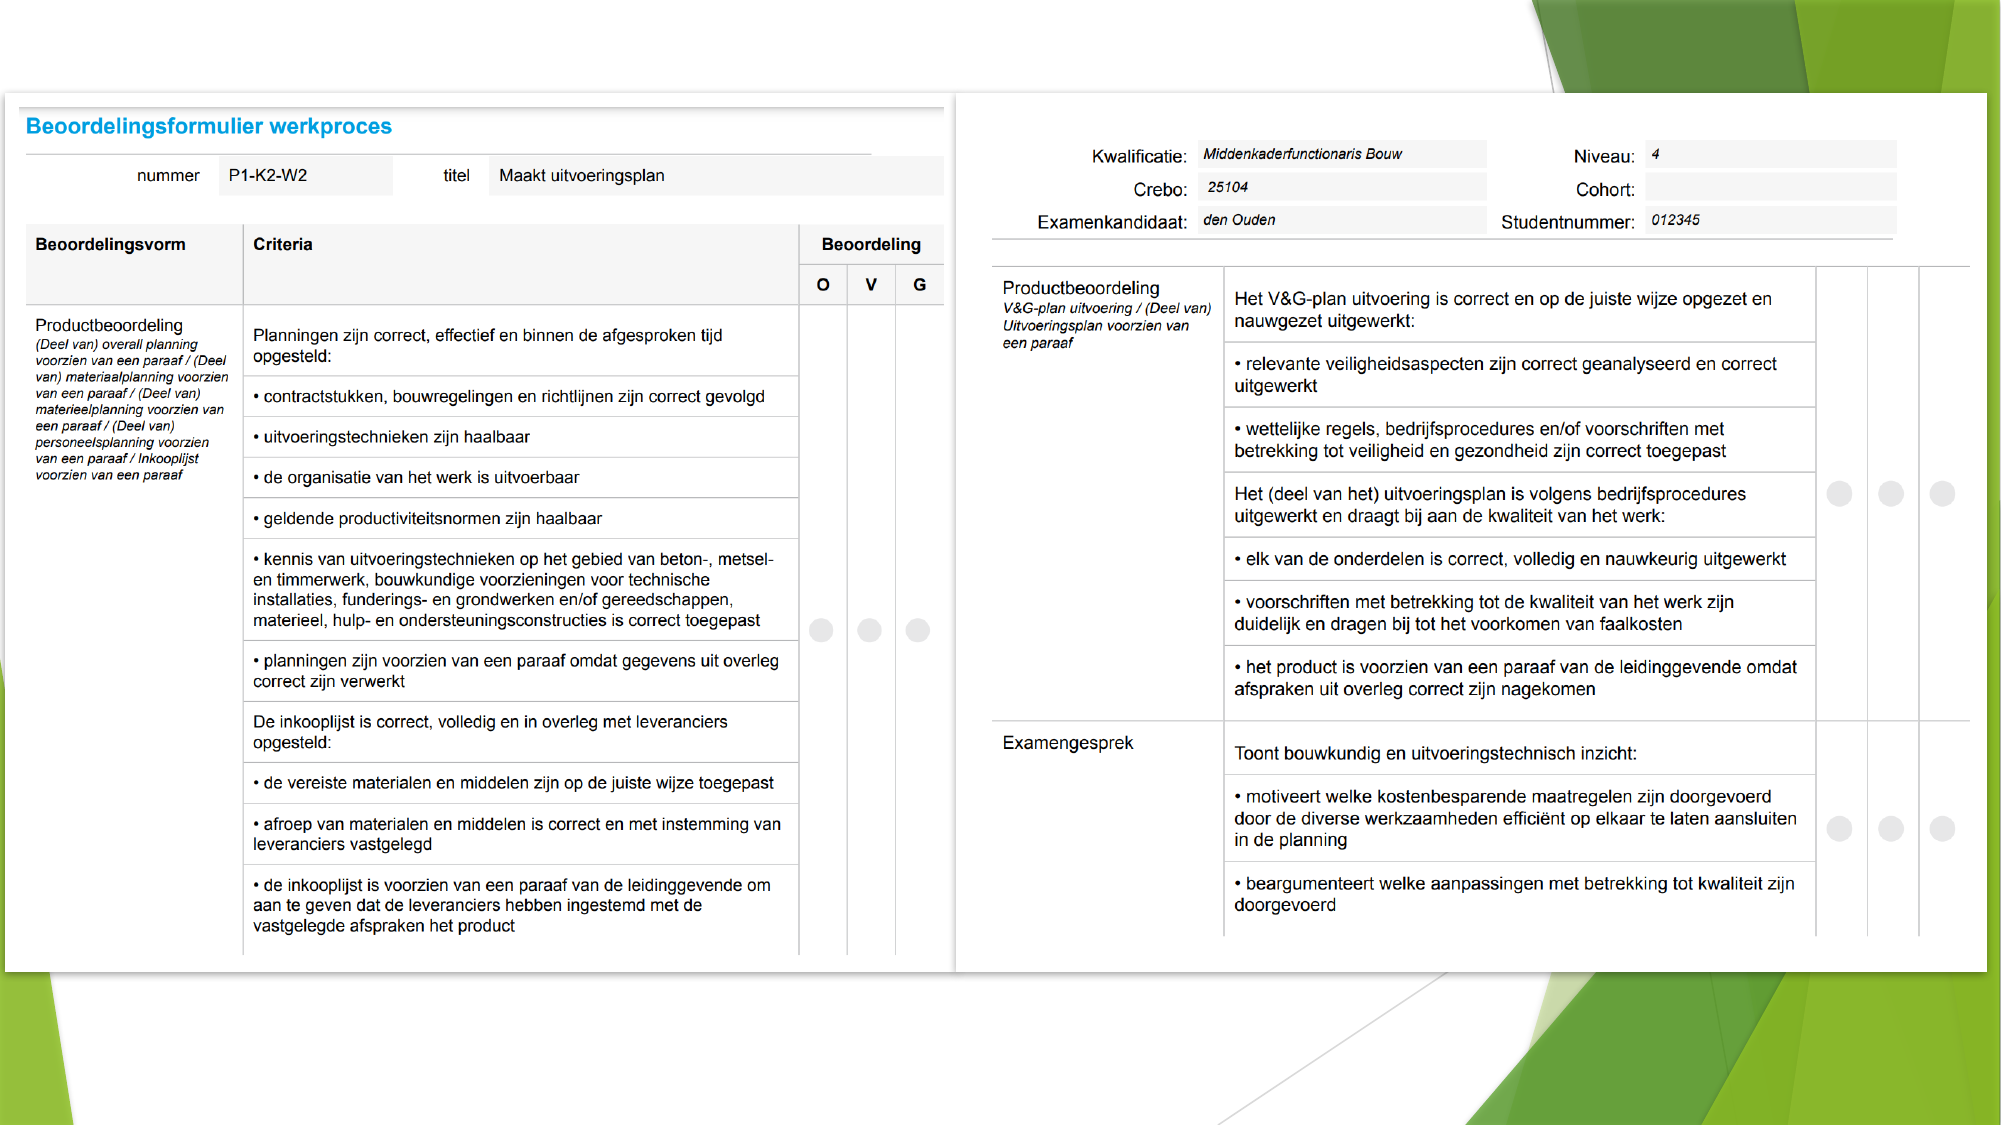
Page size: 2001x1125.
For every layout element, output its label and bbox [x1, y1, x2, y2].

picture [970, 106, 1974, 958]
list [18, 106, 945, 958]
